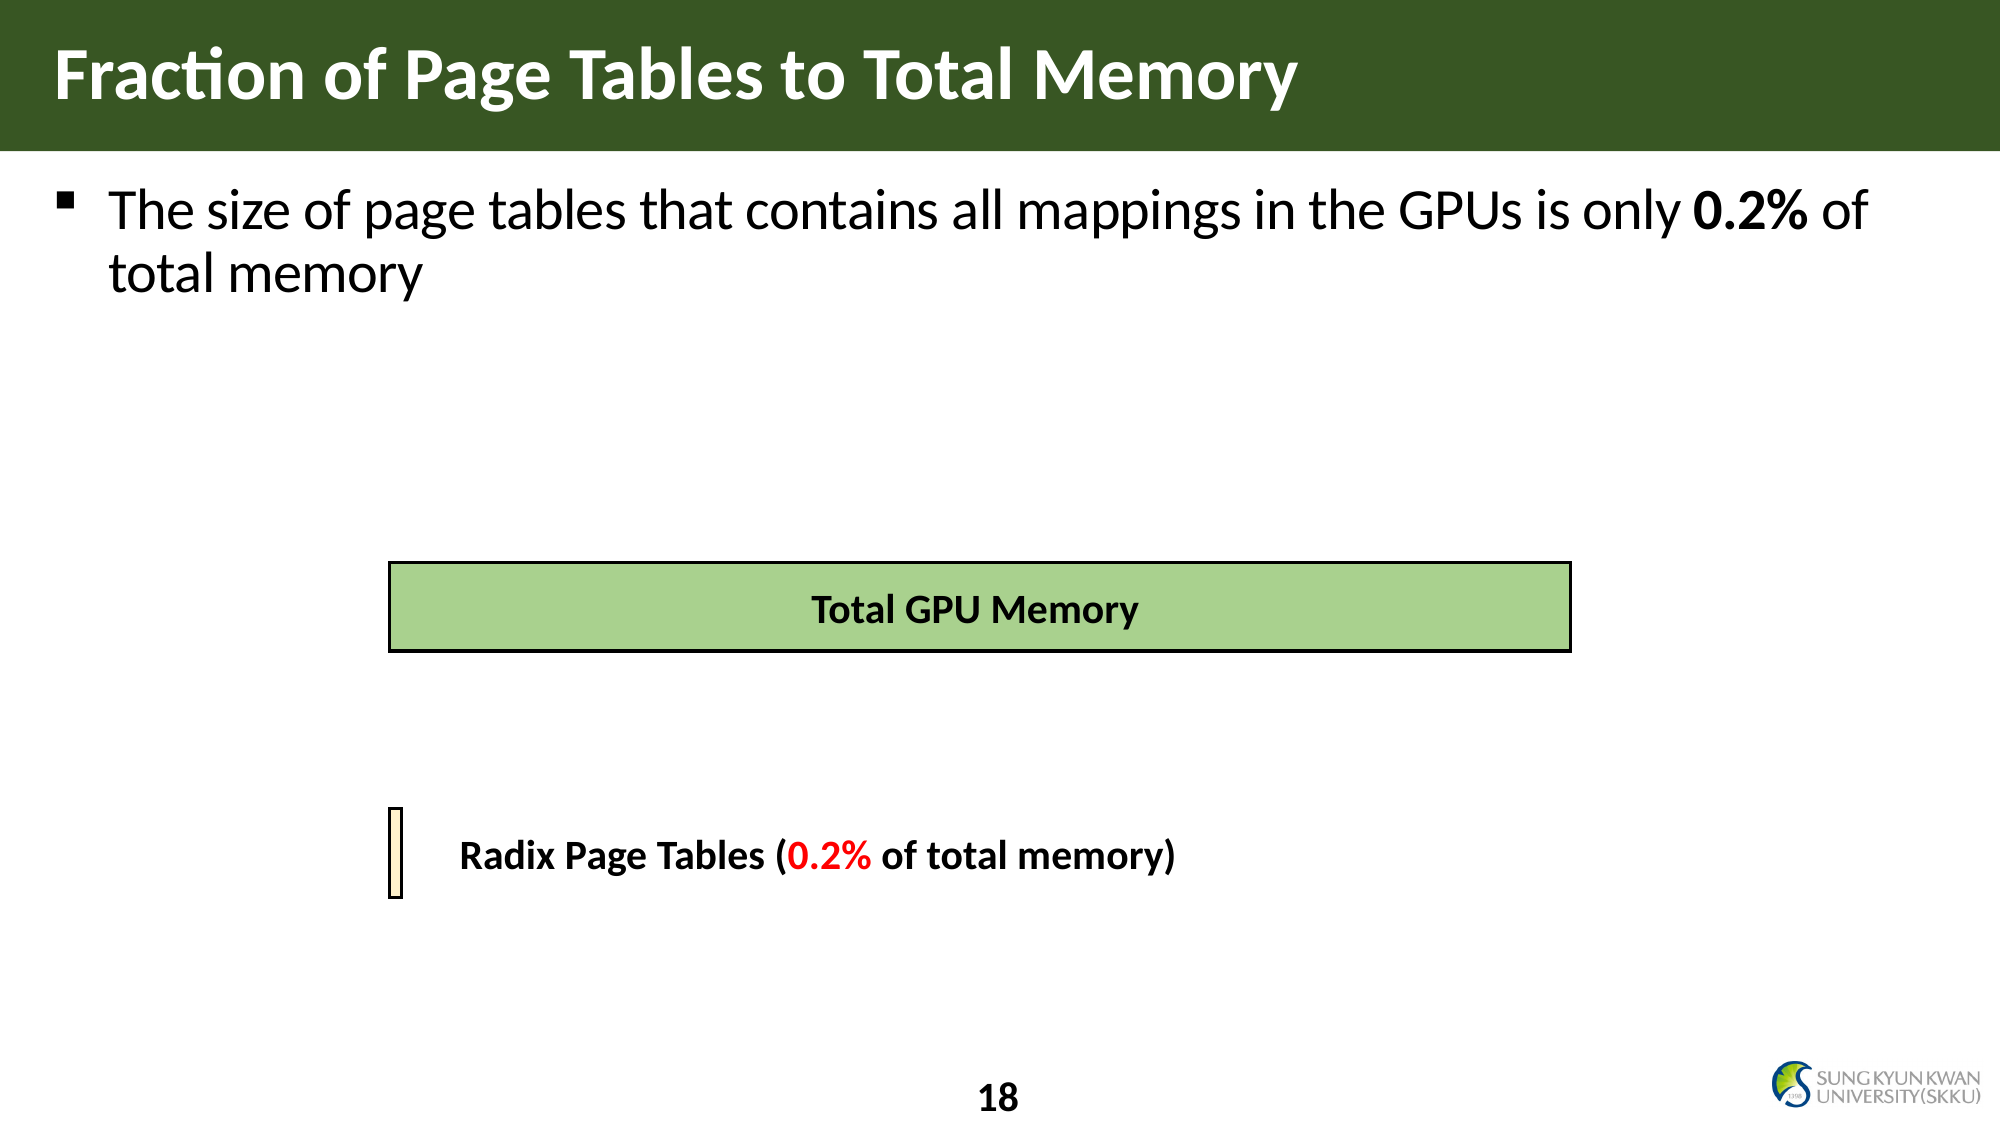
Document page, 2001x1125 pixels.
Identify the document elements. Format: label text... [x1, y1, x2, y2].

text_box Radix Page Tables (0.2% of total memory) [444, 815, 1208, 891]
text_box Total GPU Memory [389, 561, 1572, 652]
list The size of page tables that contains all mappings in the GPUs is only 0.2% of total memory [40, 167, 1958, 1033]
title Fraction of Page Tables to Total Memory [39, 0, 1957, 152]
text_box 18 [888, 1064, 1107, 1125]
text_box [389, 808, 402, 898]
picture [1768, 1058, 1984, 1109]
